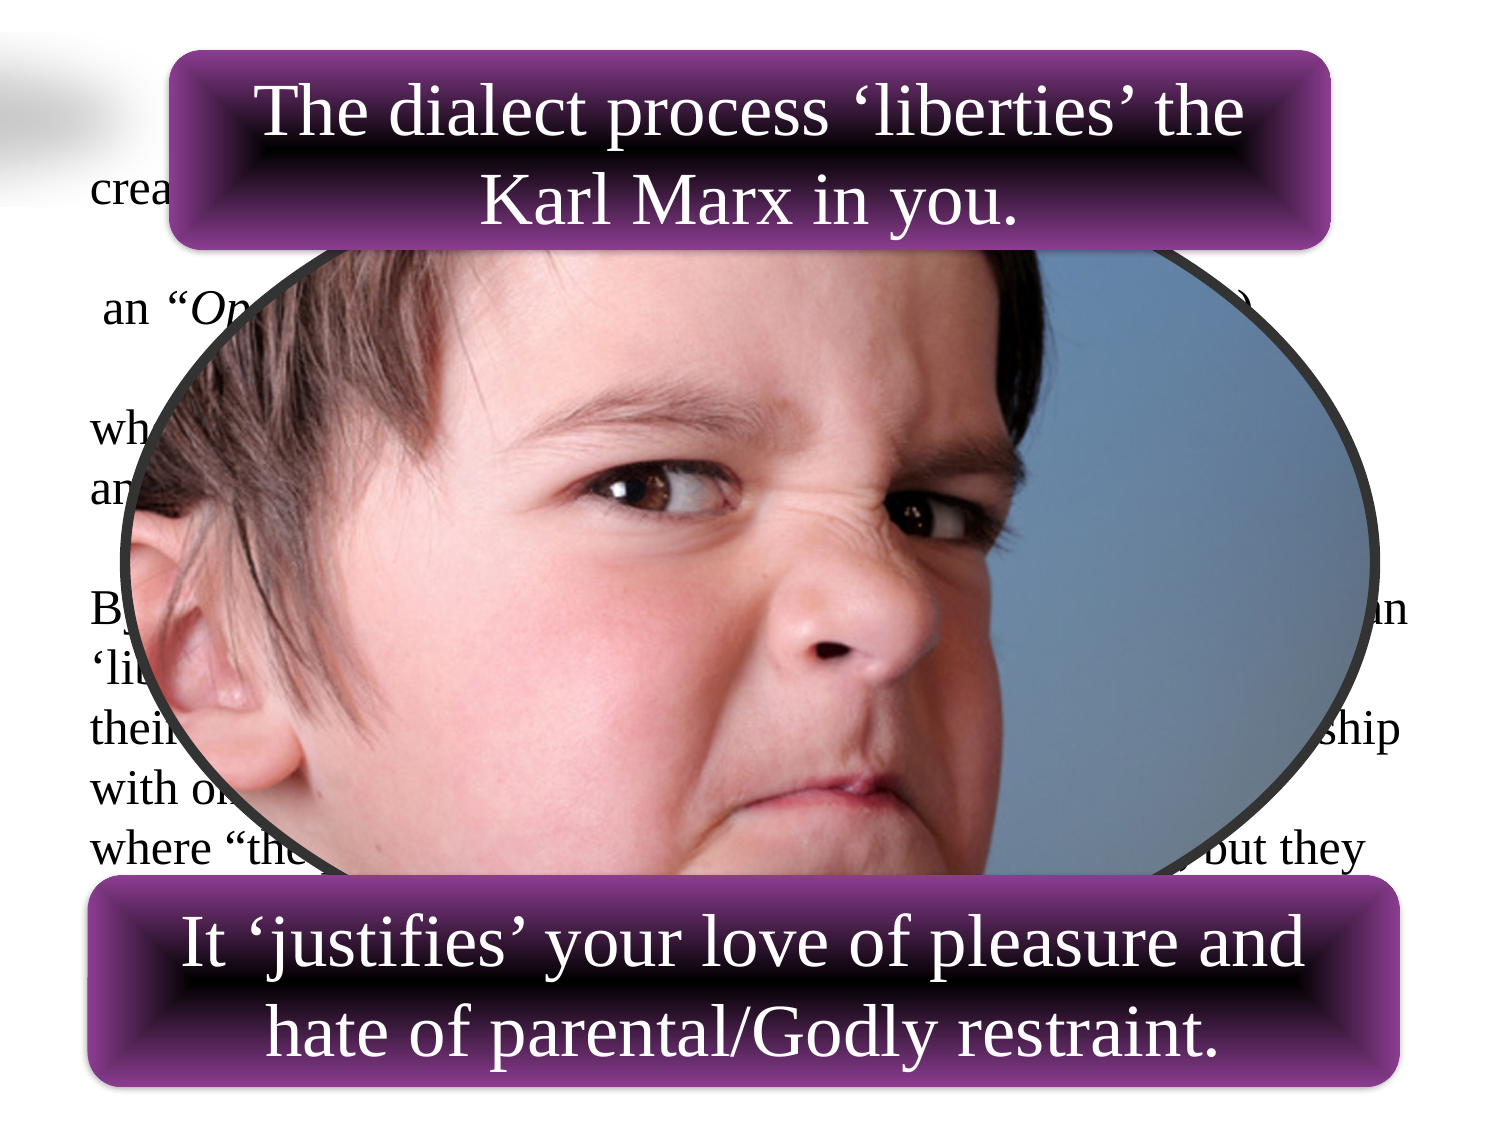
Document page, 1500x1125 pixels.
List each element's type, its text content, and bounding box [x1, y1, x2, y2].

text_box The role of a facilitator of ‘change’ is to: create an environment of “oughtiness” (Maslow) an “Open ended,” “Non-directed” environment (Rogers) where the children can safely dialogue their opinions with one another, to a consensus (to a feeling of “oneness”). By putting dialectic ‘reasoning’ into social action the children can ‘liberate’ themselves from their father’s authority, not only in their feelings, thoughts, and actions, but also in their relationship with one another, engendering “the tyranny of the masses,” where “the people” not only hate the father’s authority, but they ‘willingly’ fight against it as well, treating the father’s authority as not only being “irrational” but as being “irrelevant” as well, negating it, having no “guilty conscience” while doing so. [74, 37, 1425, 1063]
text_box It ‘justifies’ your love of pleasure and hate of parental/Godly restraint. [87, 875, 1401, 1088]
text_box The dialect process ‘liberties’ the Karl Marx in you. [168, 49, 1332, 145]
picture [124, 146, 1376, 979]
